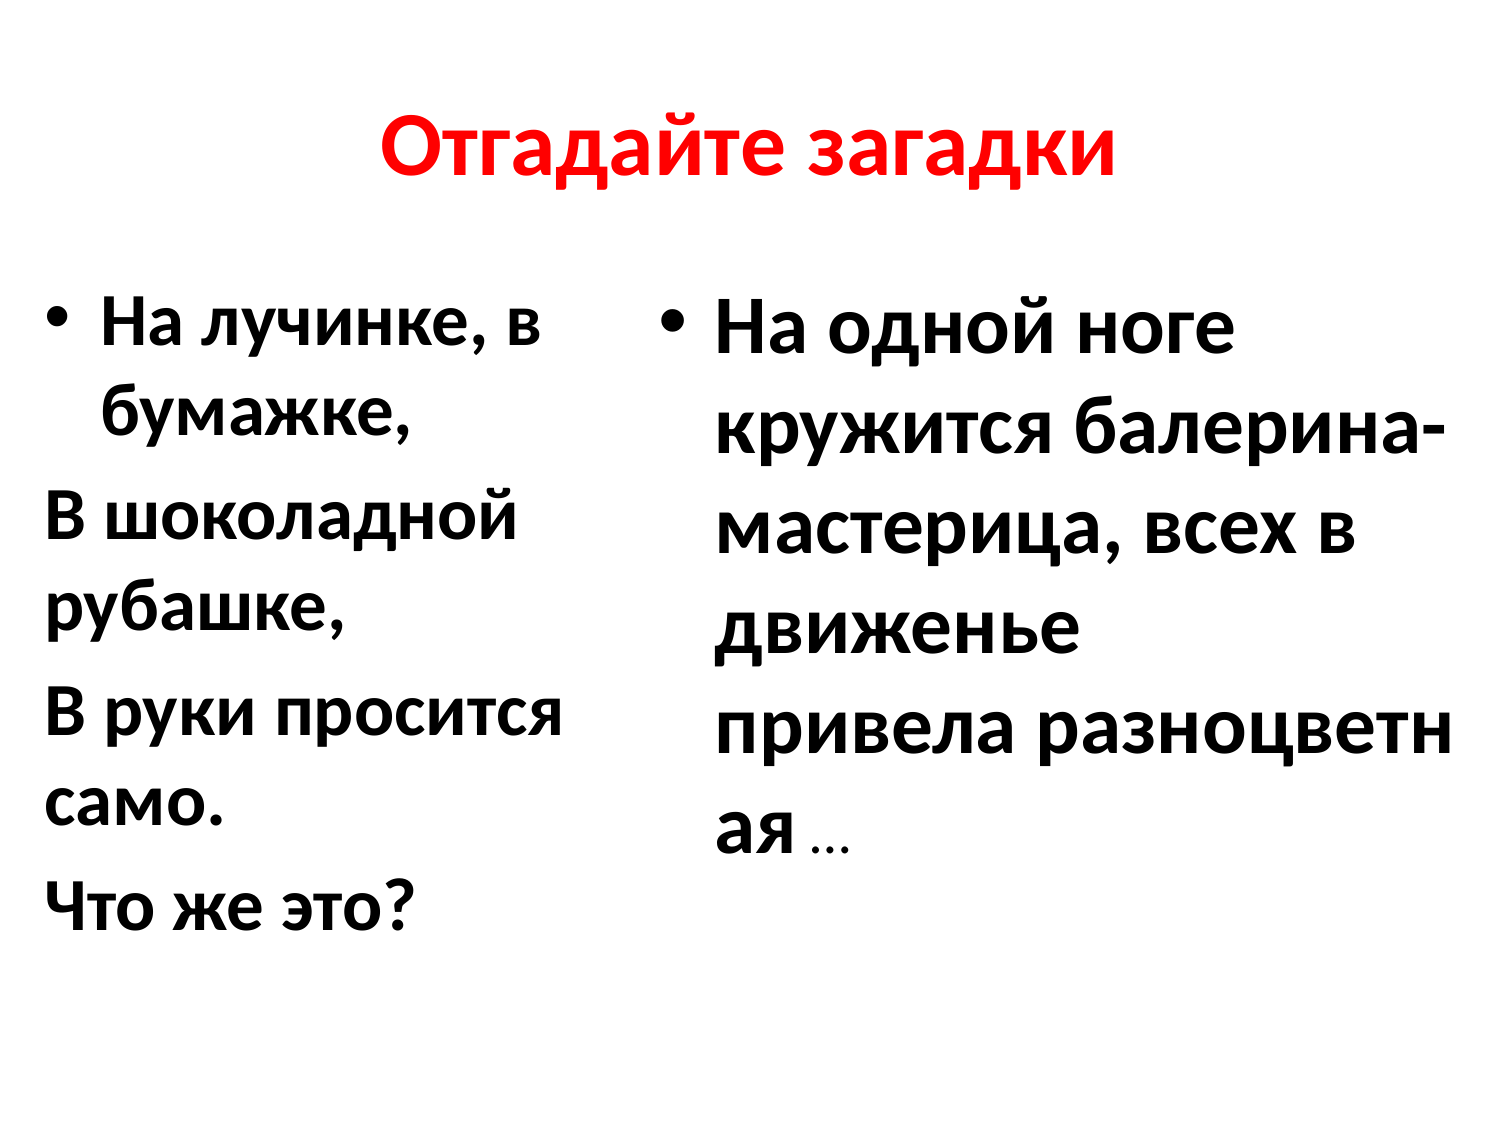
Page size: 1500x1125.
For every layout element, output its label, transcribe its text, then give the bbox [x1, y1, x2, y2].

list На одной ноге кружится балерина-мастерица, всех в движенье привела разноцветная … [643, 262, 1471, 1006]
list На лучинке, в бумажке, В шоколадной рубашке, В руки просится само. Что же это? [29, 262, 643, 1006]
title Отгадайте загадки [74, 44, 1426, 233]
